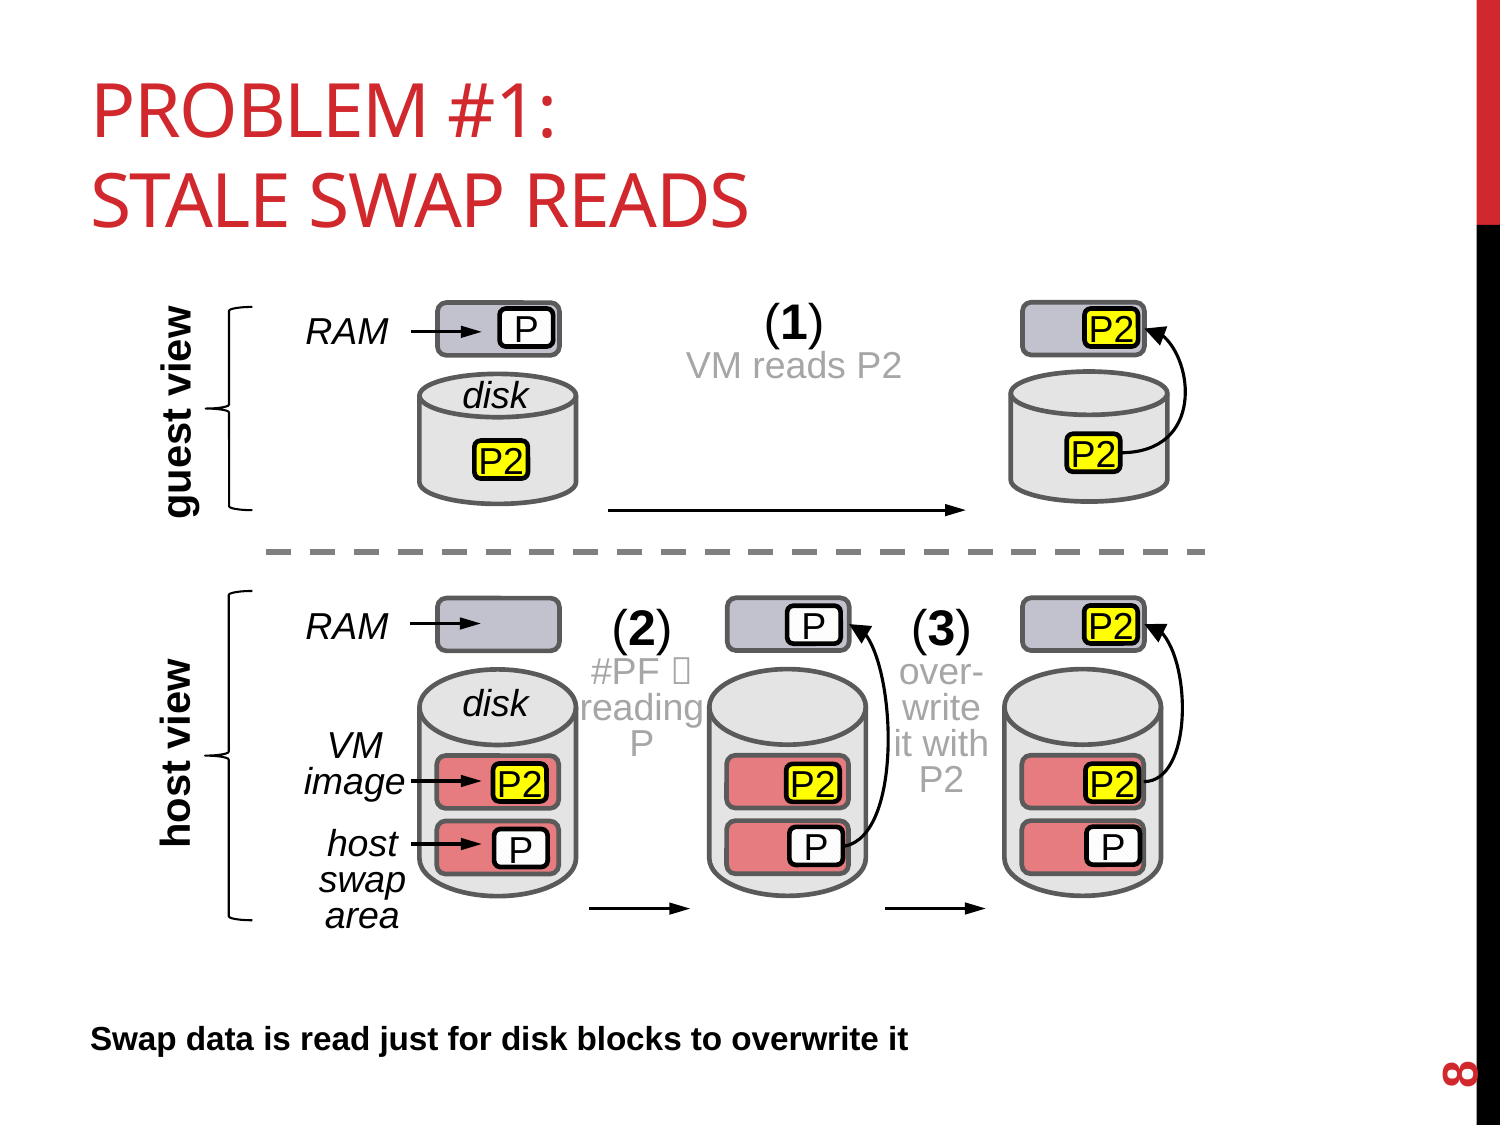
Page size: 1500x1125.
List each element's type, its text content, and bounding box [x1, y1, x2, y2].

title Problem #1: Stale Swap Reads [75, 25, 1025, 250]
text_box guest view [151, 291, 206, 535]
text_box [1020, 595, 1147, 653]
text_box [206, 305, 253, 512]
text_box (2) #PF  reading P [564, 600, 719, 771]
text_box P2 [1064, 431, 1123, 475]
text_box P [491, 826, 551, 870]
text_box [724, 595, 852, 653]
text_box (3) over- write it with P2 [878, 600, 1005, 807]
text_box [1020, 299, 1147, 358]
text_box [1019, 818, 1147, 877]
text_box [724, 818, 851, 877]
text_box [837, 623, 850, 848]
text_box RAM [290, 603, 404, 655]
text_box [1119, 328, 1145, 454]
text_box host view [150, 643, 206, 864]
text_box host swap area [303, 820, 421, 944]
text_box P2 [1082, 306, 1141, 349]
text_box P2 [783, 761, 836, 805]
list Swap data is read just for disk blocks to overwrite it [75, 1009, 1325, 1066]
text_box P [787, 824, 846, 868]
text_box disk [447, 363, 544, 424]
text_box P2 [490, 761, 549, 804]
text_box [706, 666, 869, 899]
text_box P2 [1081, 603, 1141, 646]
text_box P [497, 306, 556, 349]
text_box VM image [289, 722, 421, 809]
text_box [1019, 752, 1147, 811]
text_box P2 [472, 438, 531, 481]
text_box [435, 595, 562, 654]
text_box [206, 589, 253, 922]
text_box [1008, 369, 1170, 504]
text_box [724, 752, 836, 811]
slide_number 8 [1427, 887, 1488, 1104]
text_box disk [447, 671, 544, 731]
text_box [417, 375, 579, 507]
text_box [435, 300, 562, 358]
text_box (1) VM reads P2 [670, 294, 918, 393]
text_box P2 [1083, 761, 1142, 805]
text_box [417, 674, 579, 899]
text_box P [784, 603, 843, 647]
text_box [462, 667, 533, 671]
text_box [434, 818, 562, 877]
text_box P [1084, 824, 1143, 868]
text_box [1002, 666, 1164, 899]
text_box [434, 753, 562, 811]
text_box RAM [290, 308, 404, 360]
